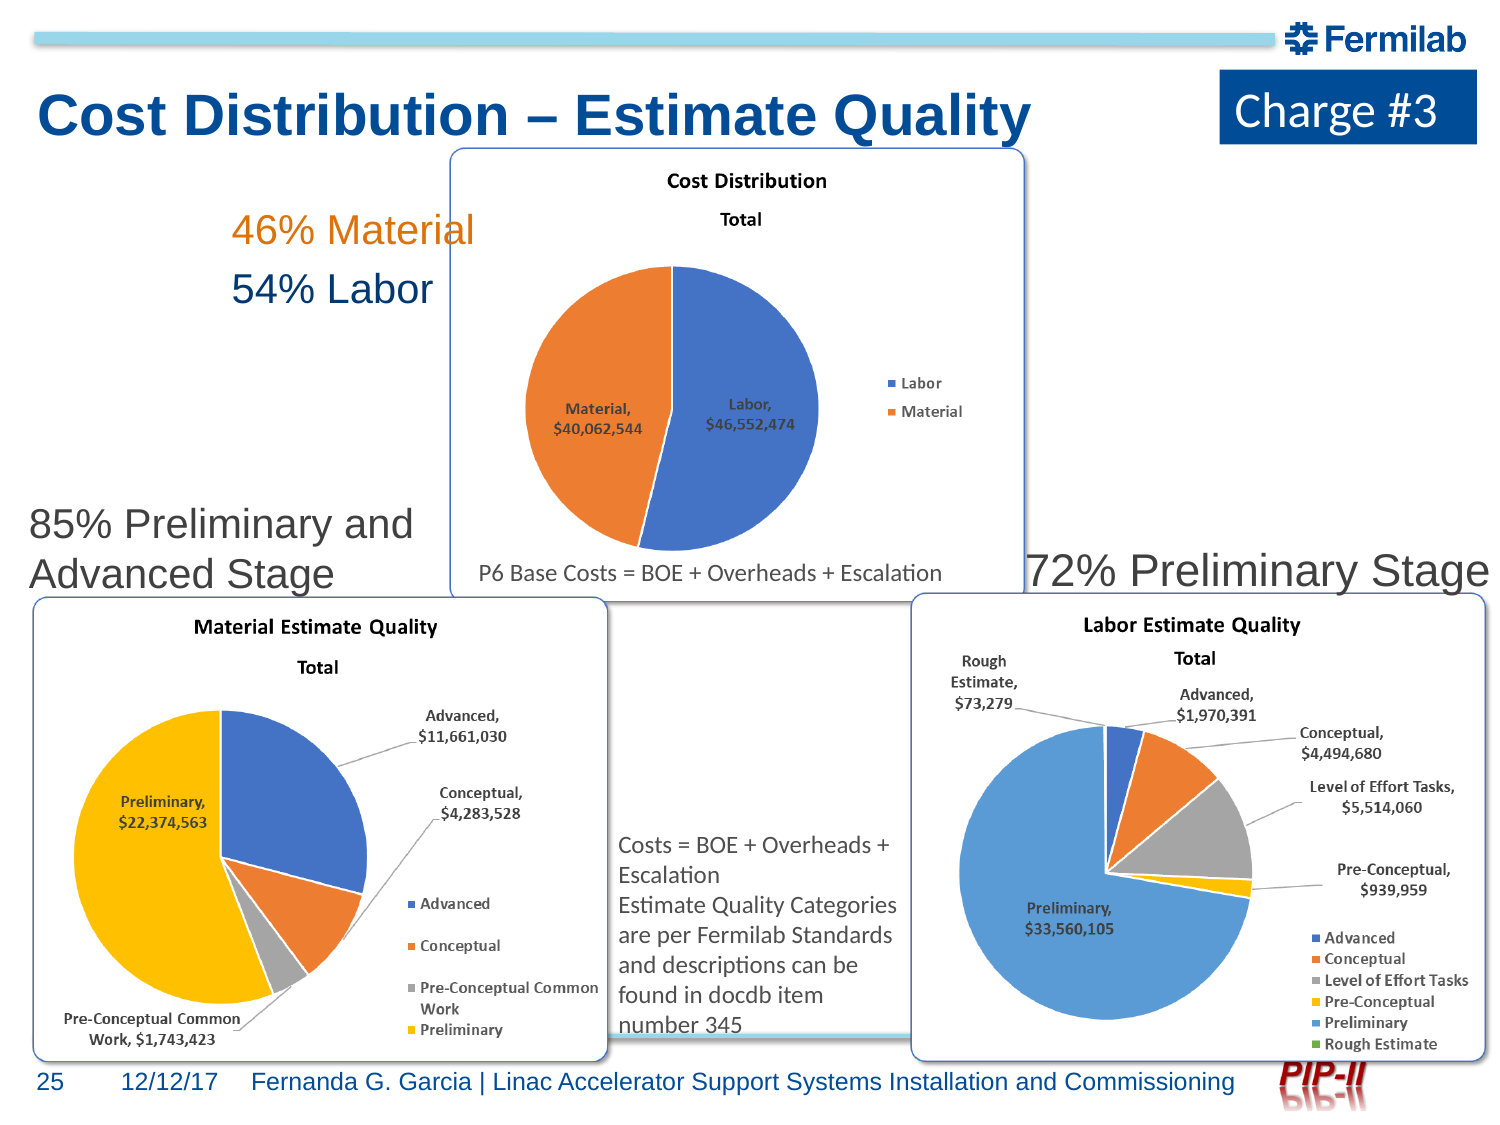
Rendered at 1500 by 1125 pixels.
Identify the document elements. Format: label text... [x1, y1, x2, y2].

text_box 72% Preliminary Stage [1038, 540, 1500, 611]
picture [30, 145, 1494, 1125]
text_box 46% Material 54% Labor [231, 203, 442, 343]
picture [1285, 22, 1466, 55]
footer Fernanda G. Garcia | Linac Accelerator Support Systems Installation and Commissioning [251, 1065, 1247, 1105]
text_box Costs = BOE + Overheads + Escalation Estimate Quality Categories are per Fermilab Standards and descriptions can be found in docdb item number 345 [620, 821, 903, 1046]
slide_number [120, 1079, 232, 1106]
slide_number 25 [36, 1079, 105, 1105]
title Cost Distribution – Estimate Quality [37, 76, 1463, 147]
text_box Charge #3 [1219, 69, 1477, 145]
list 85% Preliminary and Advanced Stage [28, 496, 442, 567]
